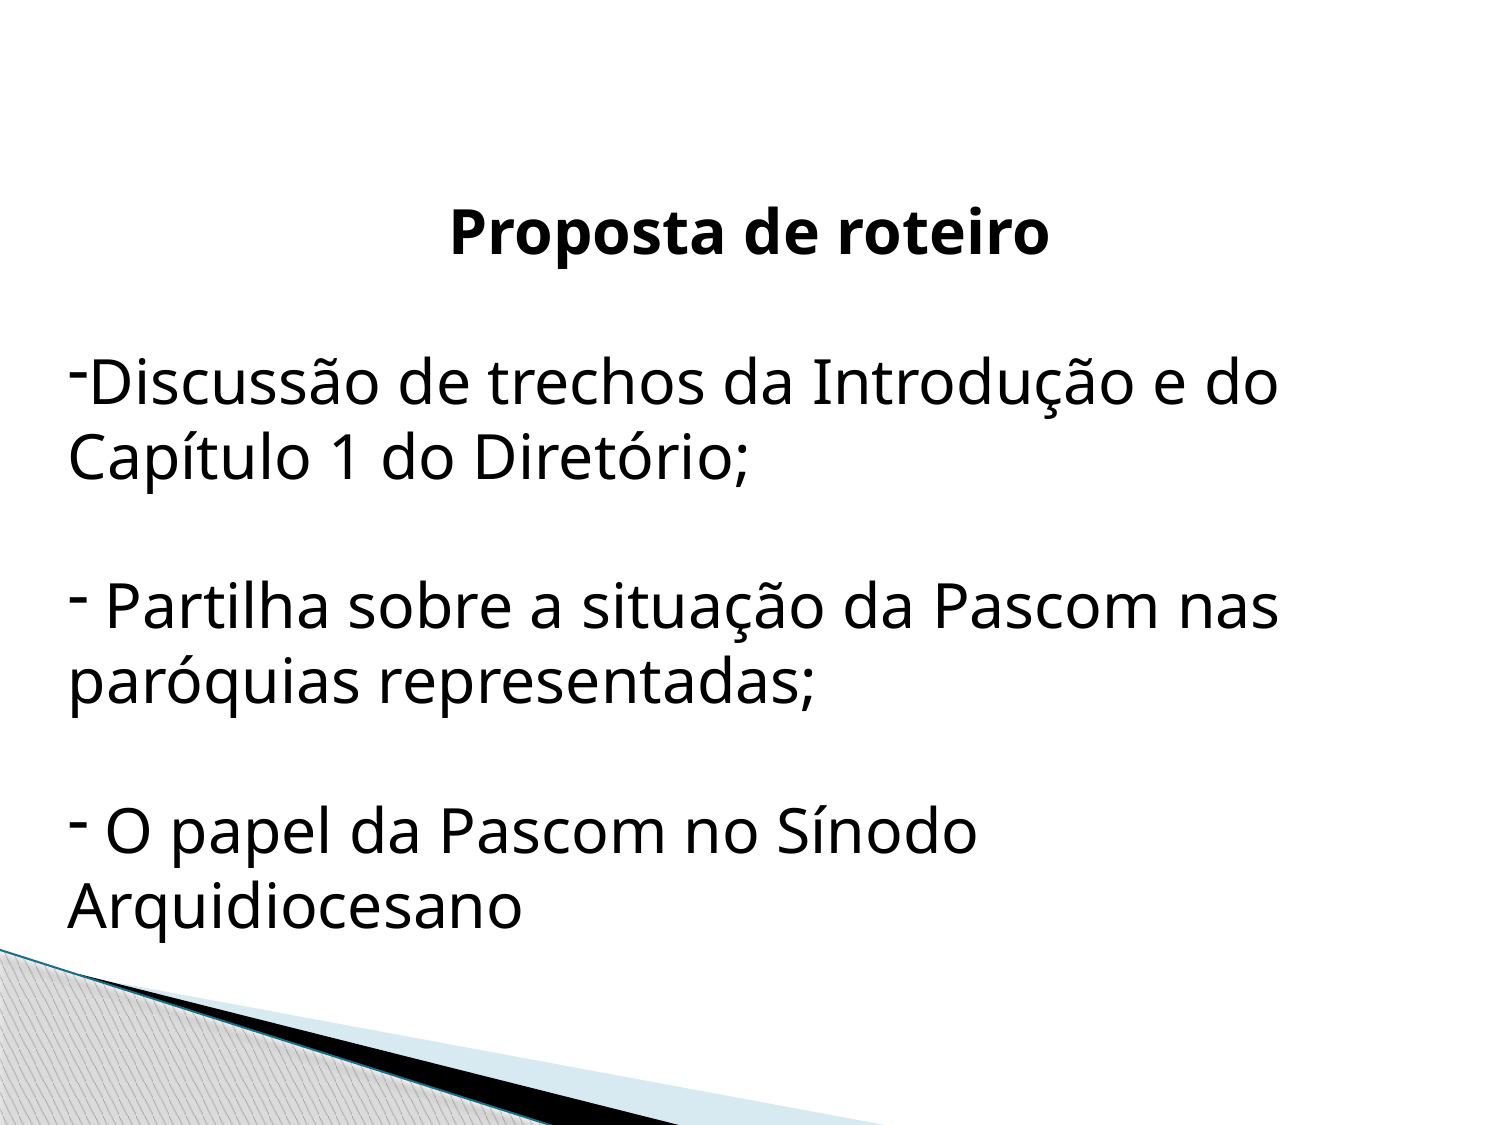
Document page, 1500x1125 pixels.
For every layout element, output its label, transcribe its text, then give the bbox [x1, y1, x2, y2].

text_box Proposta de roteiro Discussão de trechos da Introdução e do Capítulo 1 do Diretório; Partilha sobre a situação da Pascom nas paróquias representadas; O papel da Pascom no Sínodo Arquidiocesano [53, 184, 1447, 949]
